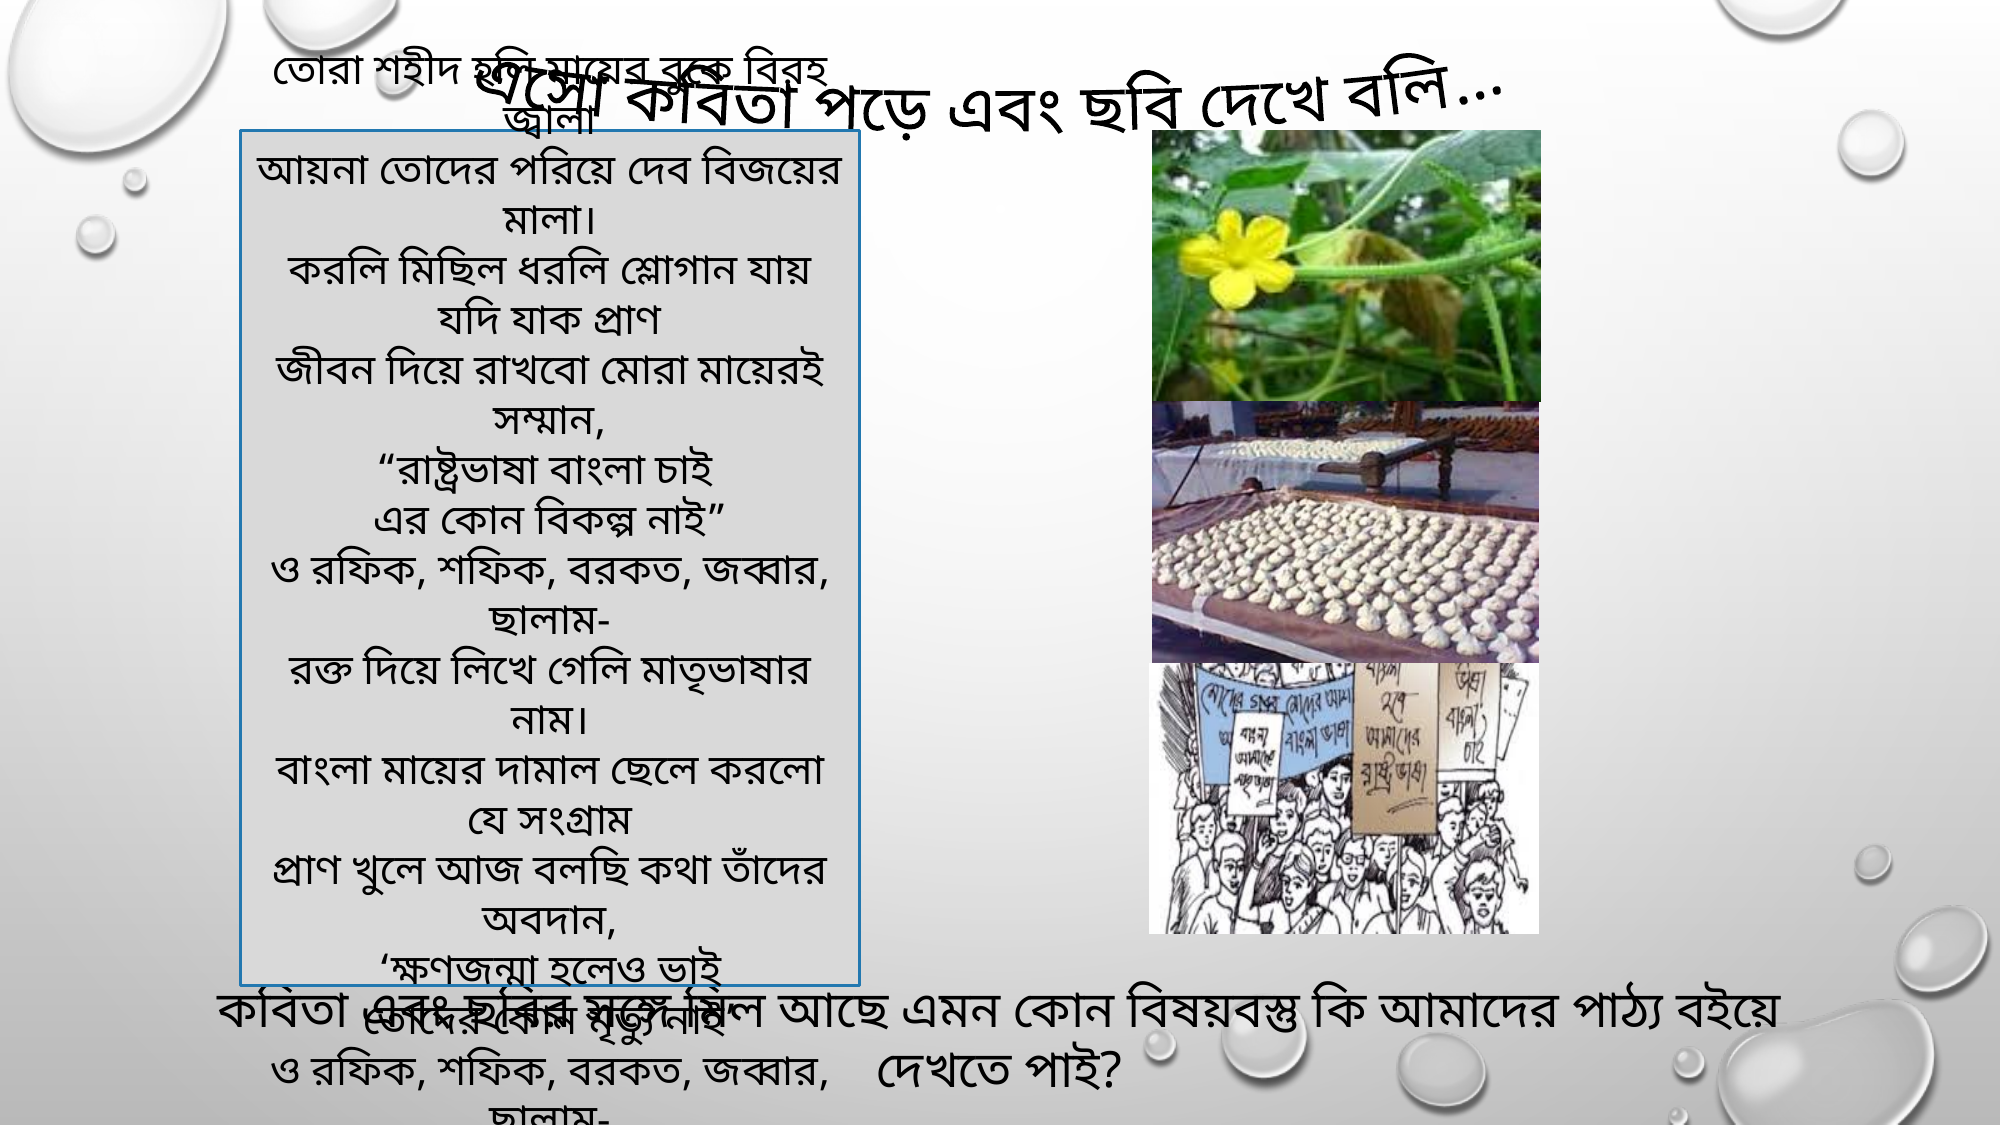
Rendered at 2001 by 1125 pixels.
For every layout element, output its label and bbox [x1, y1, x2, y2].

picture [496, 1111, 522, 1125]
picture [534, 1118, 552, 1125]
picture [578, 1111, 590, 1124]
text_box [165, 20, 1833, 1090]
picture [556, 1111, 564, 1125]
picture [502, 1117, 511, 1125]
picture [567, 1111, 580, 1125]
picture [496, 1115, 505, 1122]
picture [525, 1111, 552, 1125]
picture [0, 0, 2000, 1125]
